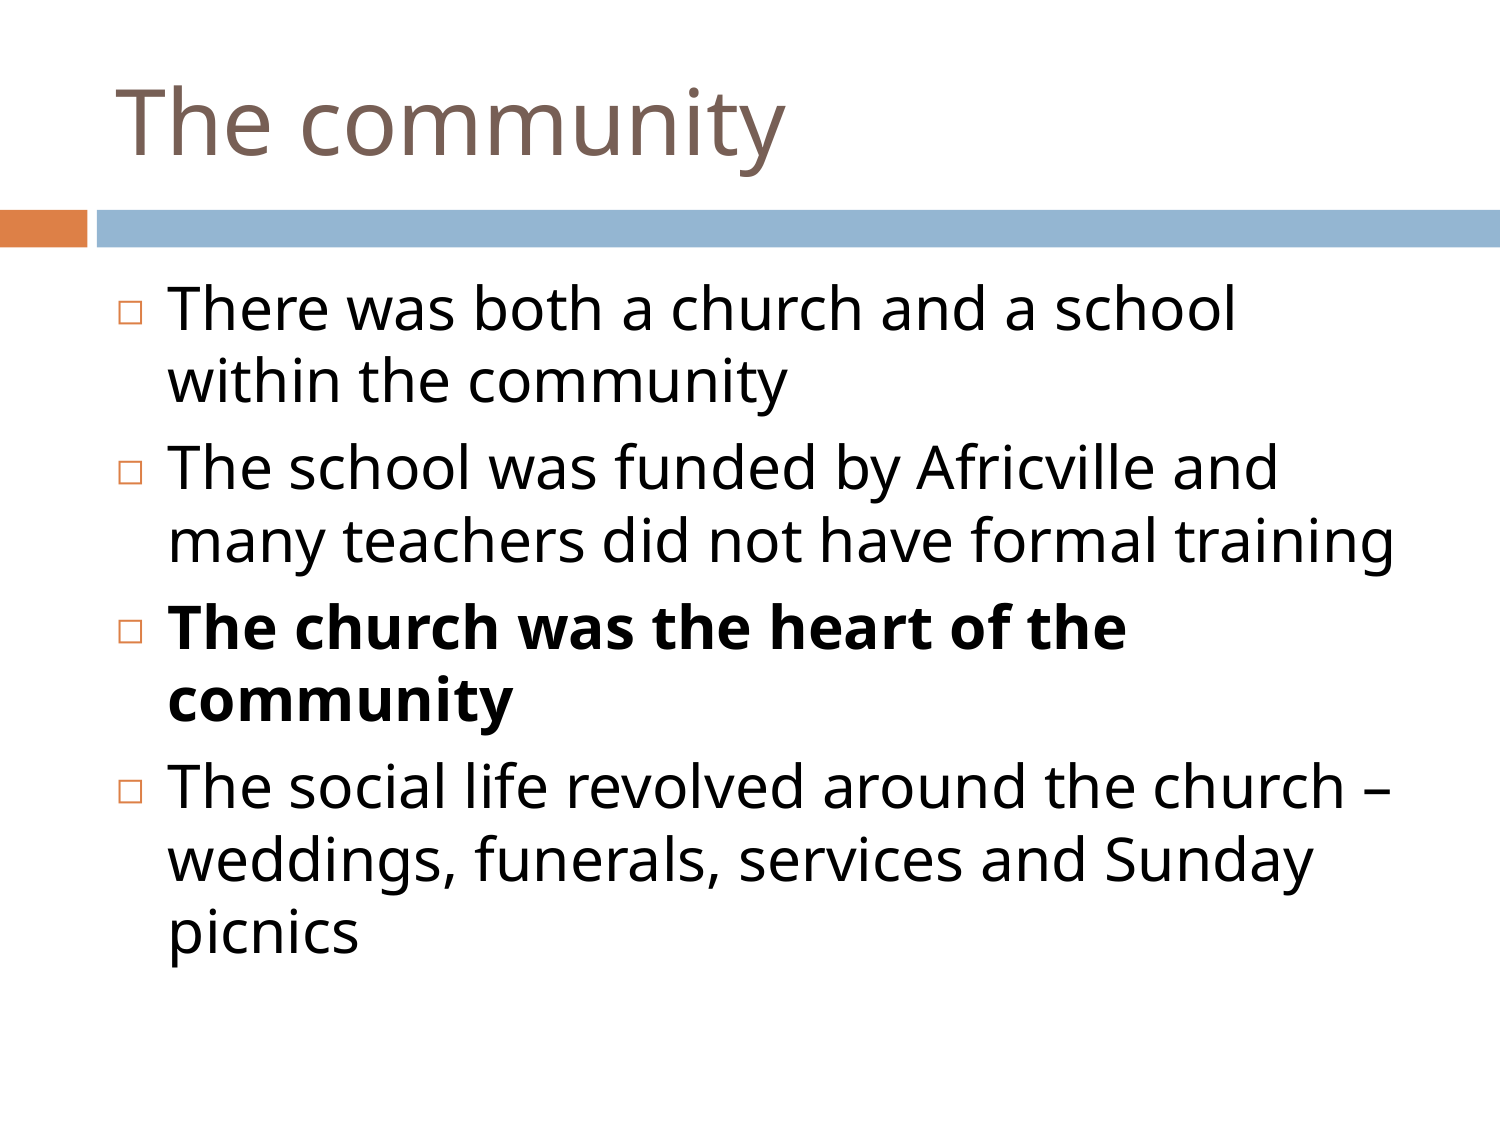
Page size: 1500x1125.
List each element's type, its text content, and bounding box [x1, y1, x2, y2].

title The community [100, 37, 1438, 200]
list There was both a church and a school within the community The school was funded by Africville and many teachers did not have formal training The church was the heart of the community The social life revolved around the church –weddings, funerals, services and Sunday picnics [100, 262, 1438, 1000]
